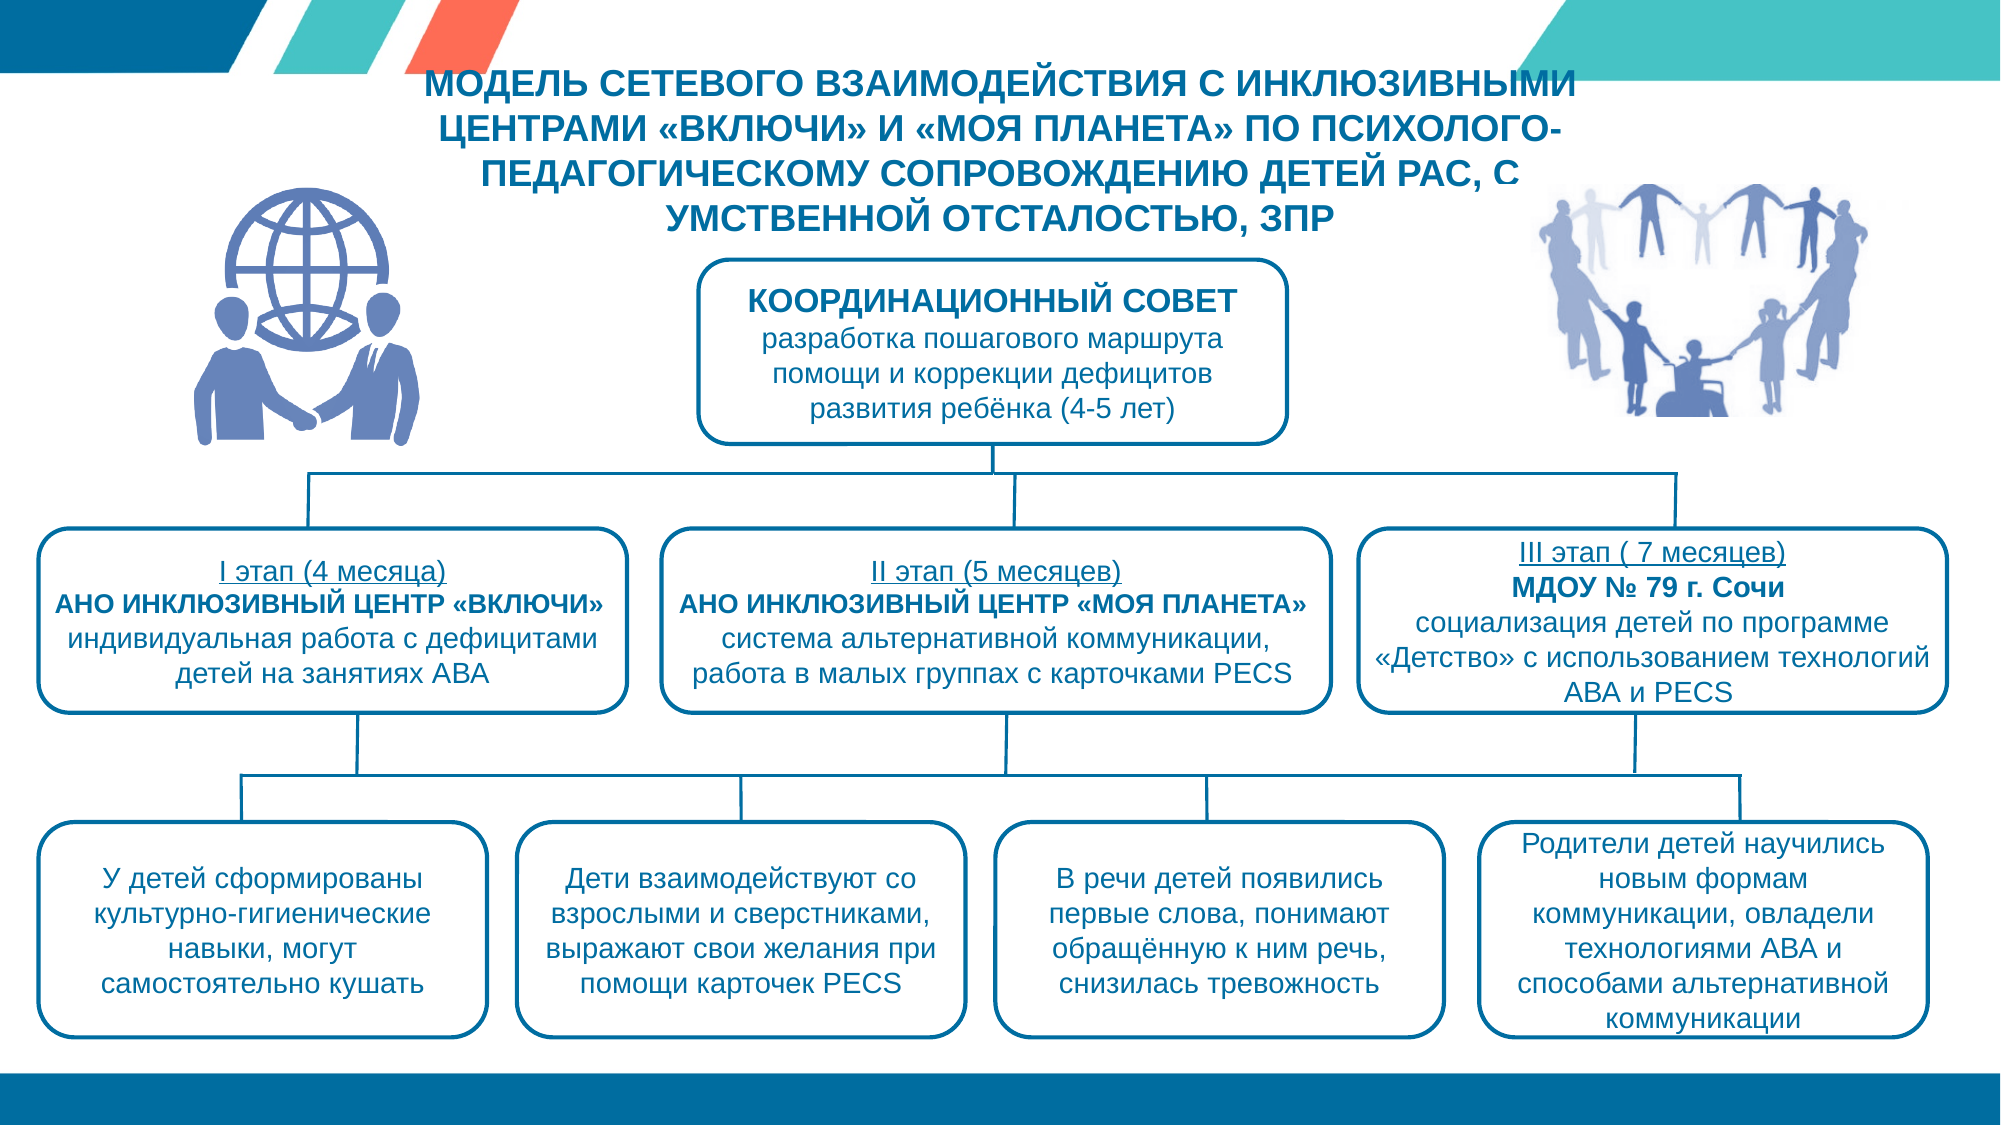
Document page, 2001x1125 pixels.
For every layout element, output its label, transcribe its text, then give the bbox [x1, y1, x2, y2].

text_box I этап (4 месяца) АНО ИНКЛЮЗИВНЫЙ ЦЕНТР «ВКЛЮЧИ» индивидуальная работа с дефицитами детей на занятиях АВА [37, 527, 629, 714]
text_box II этап (5 месяцев) АНО ИНКЛЮЗИВНЫЙ ЦЕНТР «МОЯ ПЛАНЕТА» система альтернативной коммуникации, работа в малых группах с карточками PECS [660, 527, 1333, 714]
text_box МОДЕЛЬ СЕТЕВОГО ВЗАИМОДЕЙСТВИЯ С ИНКЛЮЗИВНЫМИ ЦЕНТРАМИ «ВКЛЮЧИ» И «МОЯ ПЛАНЕТА» ПО ПСИХОЛОГО-ПЕДАГОГИЧЕСКОМУ СОПРОВОЖДЕНИЮ ДЕТЕЙ РАС, С УМСТВЕННОЙ ОТСТАЛОСТЬЮ, ЗПР [394, 51, 1607, 246]
text_box В речи детей появились первые слова, понимают обращённую к ним речь, снизилась тревожность [994, 821, 1445, 1039]
text_box У детей сформированы культурно-гигиенические навыки, могут самостоятельно кушать [37, 821, 489, 1039]
text_box Родители детей научились новым формам коммуникации, овладели технологиями АВА и способами альтернативной коммуникации [1478, 821, 1929, 1039]
picture [0, 0, 2001, 1073]
text_box Дети взаимодействуют со взрослыми и сверстниками, выражают свои желания при помощи карточек PECS [515, 821, 967, 1039]
text_box КООРДИНАЦИОННЫЙ СОВЕТ разработка пошагового маршрута помощи и коррекции дефицитов развития ребёнка (4-5 лет) [697, 258, 1289, 445]
text_box III этап ( 7 месяцев) МДОУ № 79 г. Сочи социализация детей по программе «Детство» с использованием технологий АВА и PECS [1357, 527, 1949, 714]
